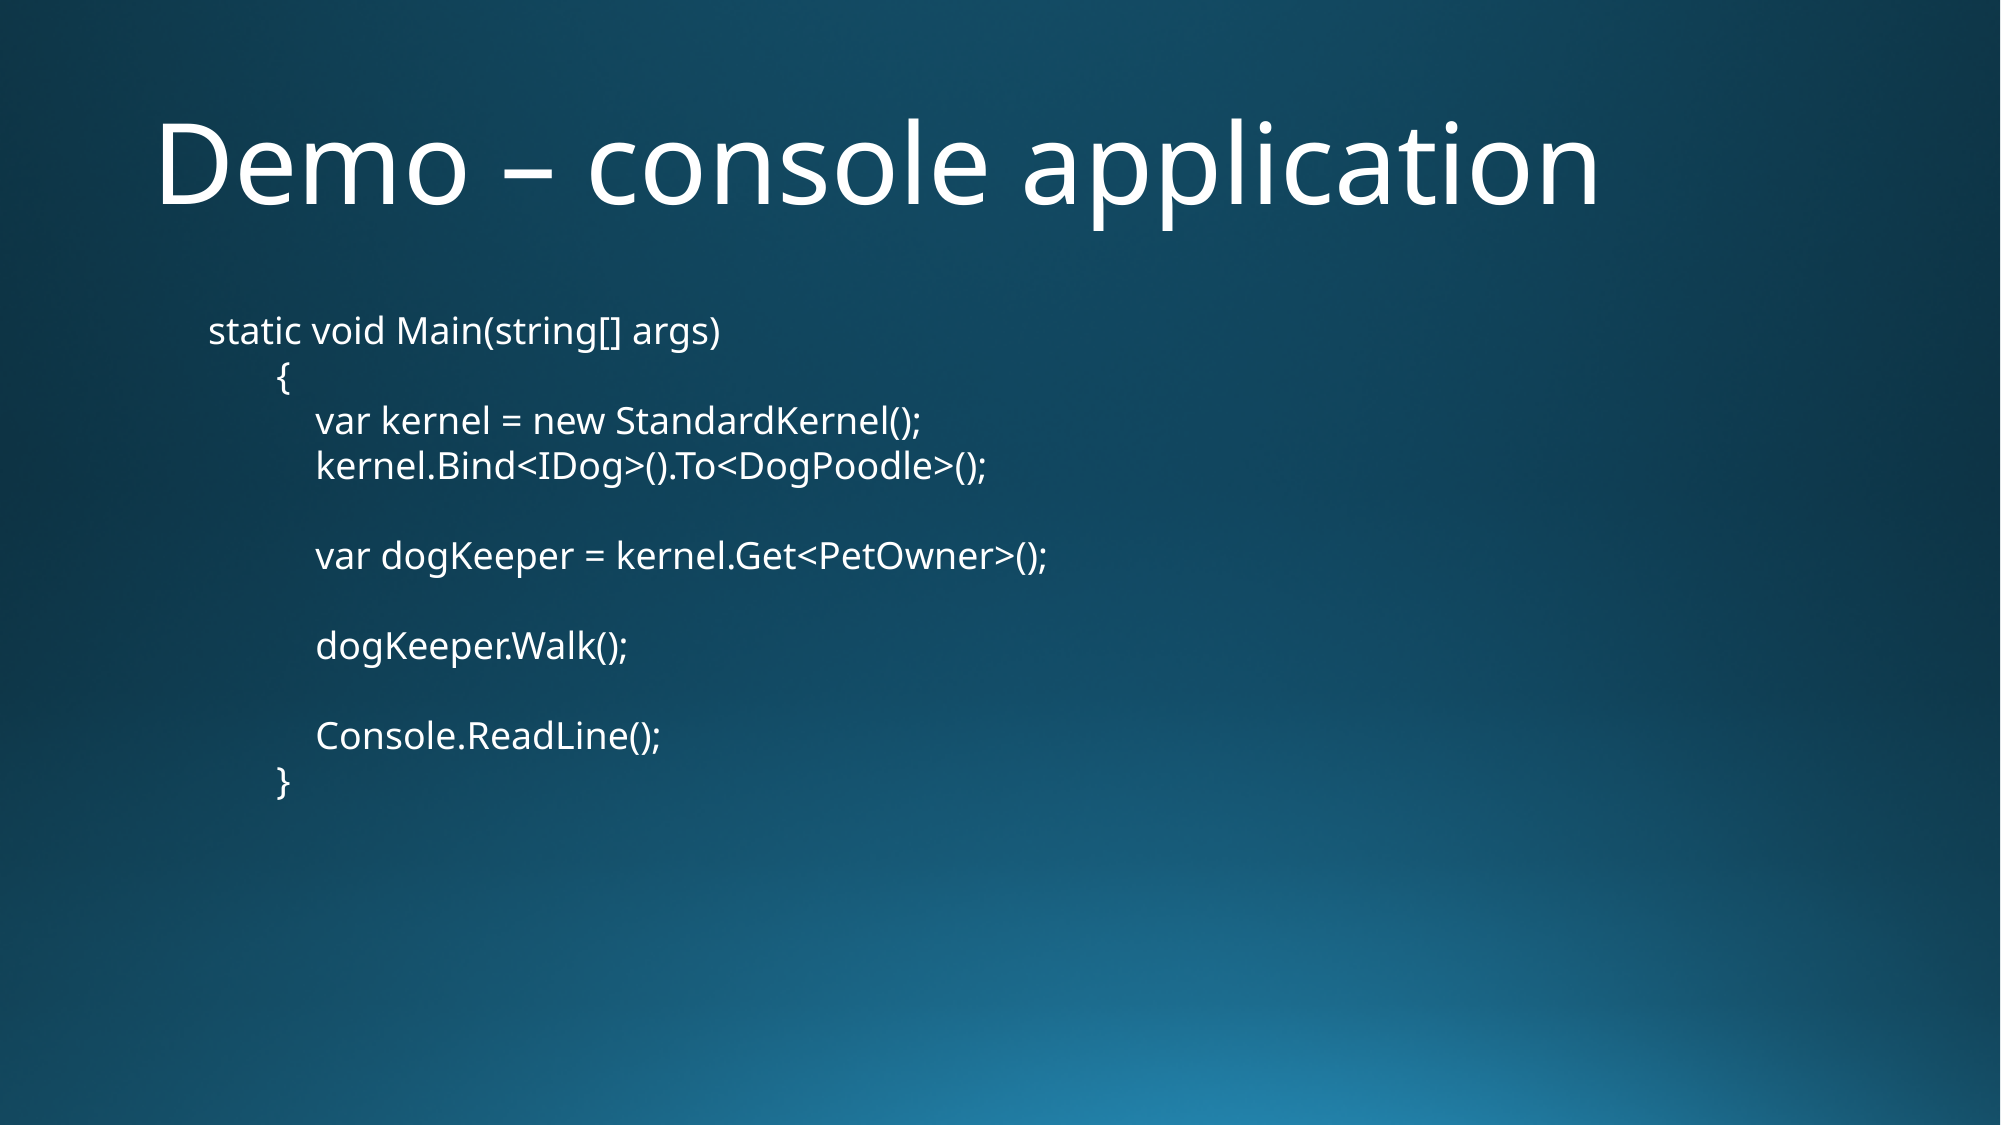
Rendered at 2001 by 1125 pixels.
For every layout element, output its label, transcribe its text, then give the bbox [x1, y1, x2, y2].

title Demo – console application [137, 59, 1863, 278]
text_box static void Main(string[] args) { var kernel = new StandardKernel(); kernel.Bind<IDog>().To<DogPoodle>(); var dogKeeper = kernel.Get<PetOwner>(); dogKeeper.Walk(); Console.ReadLine(); } [183, 299, 1483, 810]
picture [0, 0, 2001, 1125]
